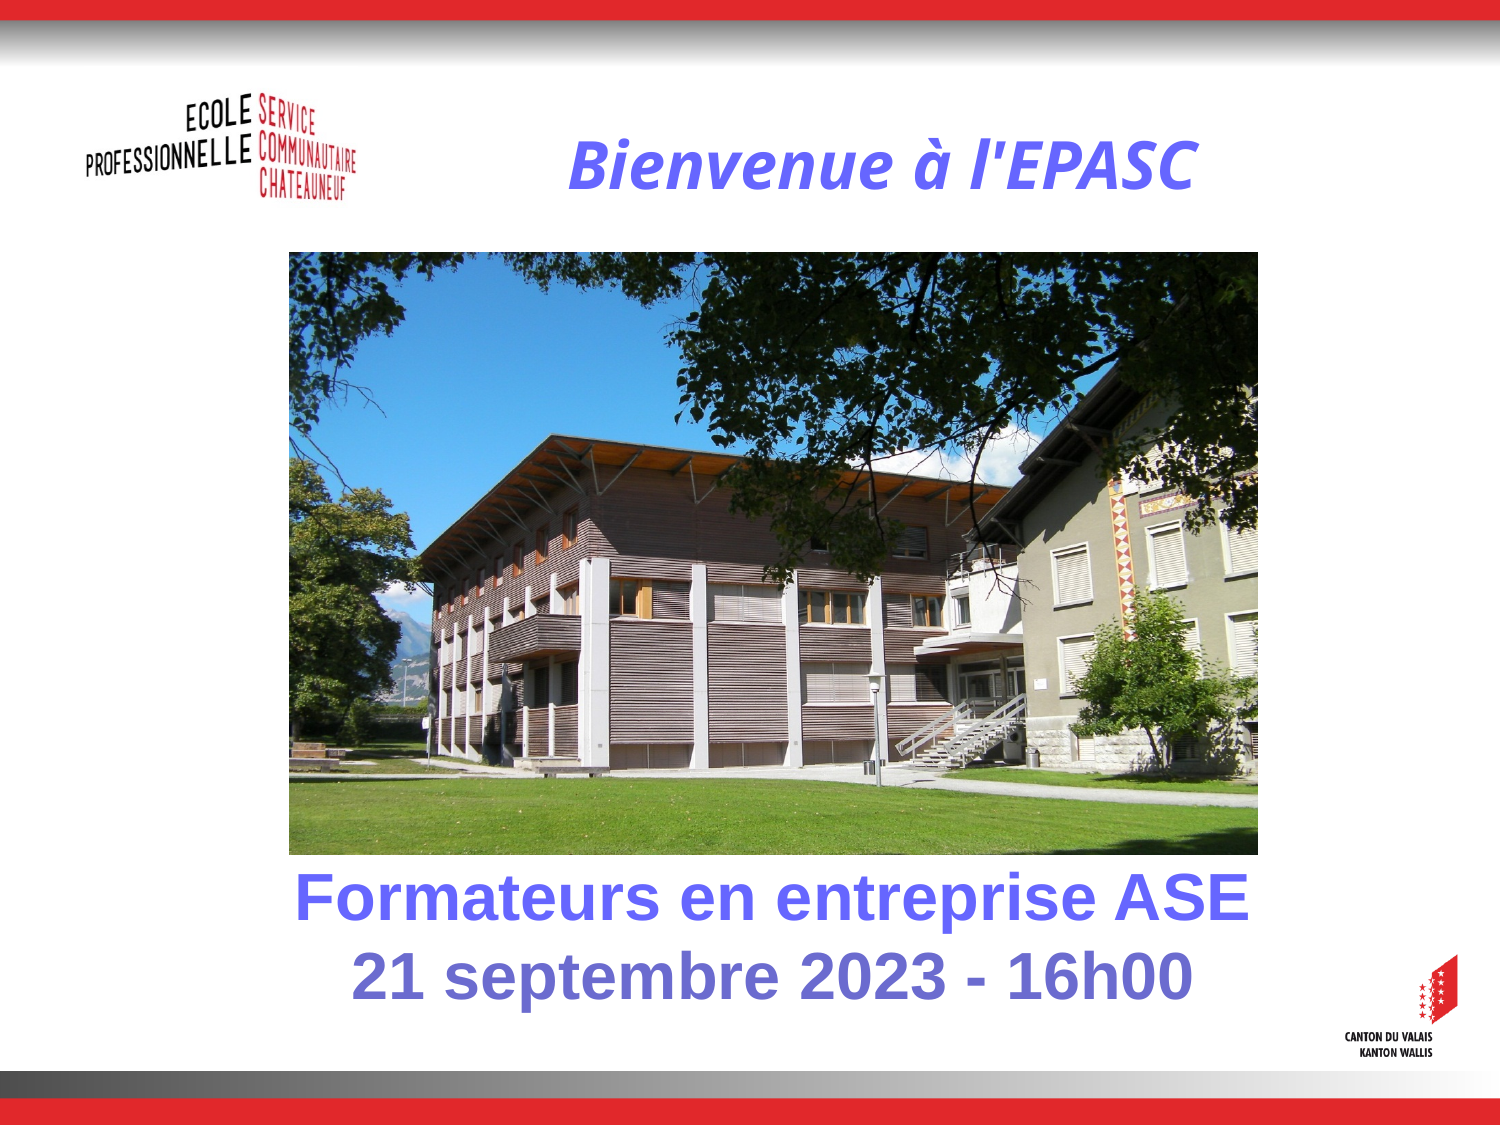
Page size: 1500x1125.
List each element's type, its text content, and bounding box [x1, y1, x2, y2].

picture [288, 252, 1258, 856]
picture [84, 66, 358, 208]
text_box Formateurs en entreprise ASE 21 septembre 2023 - 16h00 [165, 845, 1382, 1021]
picture [1343, 952, 1459, 1059]
text_box Bienvenue à l'EPASC [383, 115, 1382, 210]
